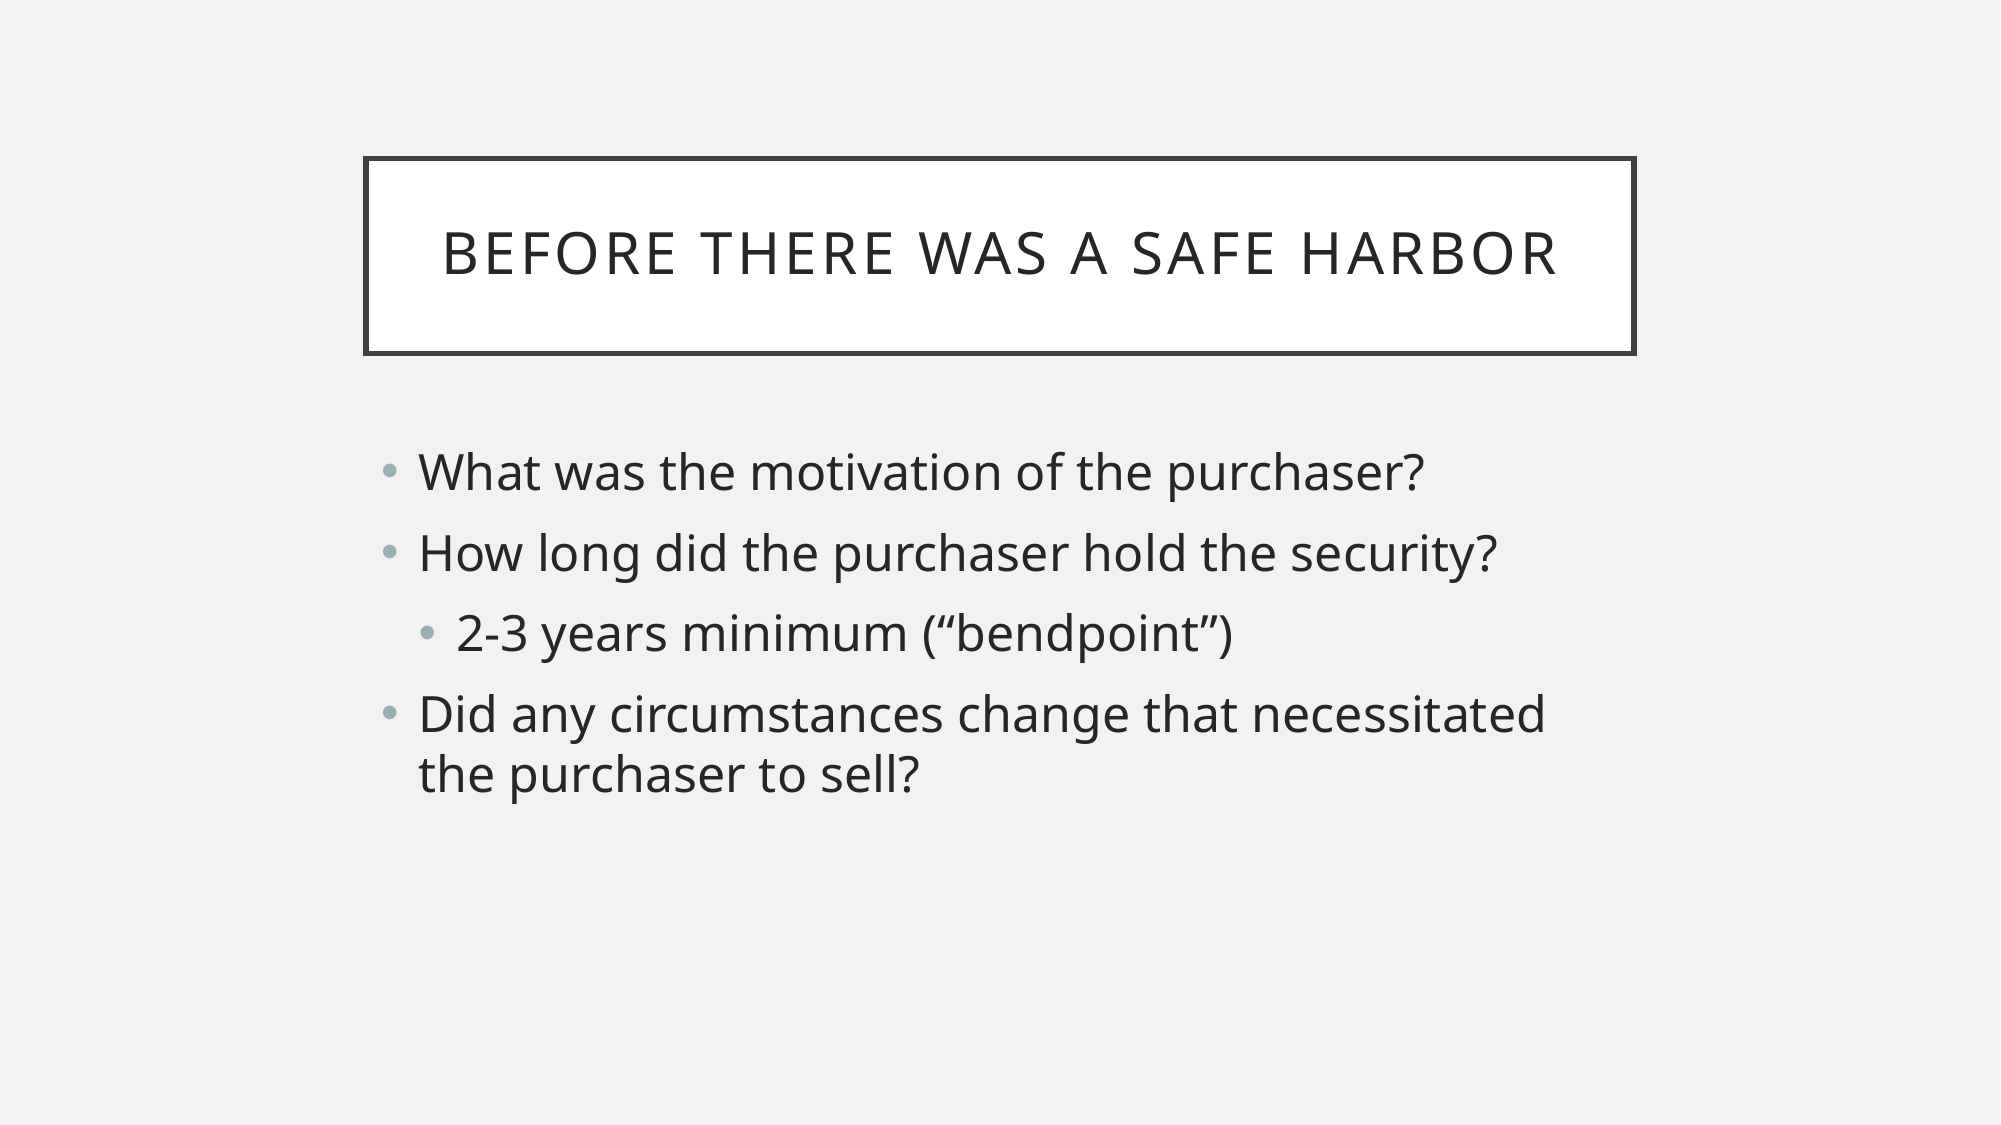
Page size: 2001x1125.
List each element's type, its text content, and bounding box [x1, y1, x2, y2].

title Before there was a safe harbor [363, 156, 1637, 356]
list What was the motivation of the purchaser? How long did the purchaser hold the security? 2-3 years minimum (“bendpoint”) Did any circumstances change that necessitated the purchaser to sell? [366, 432, 1634, 942]
